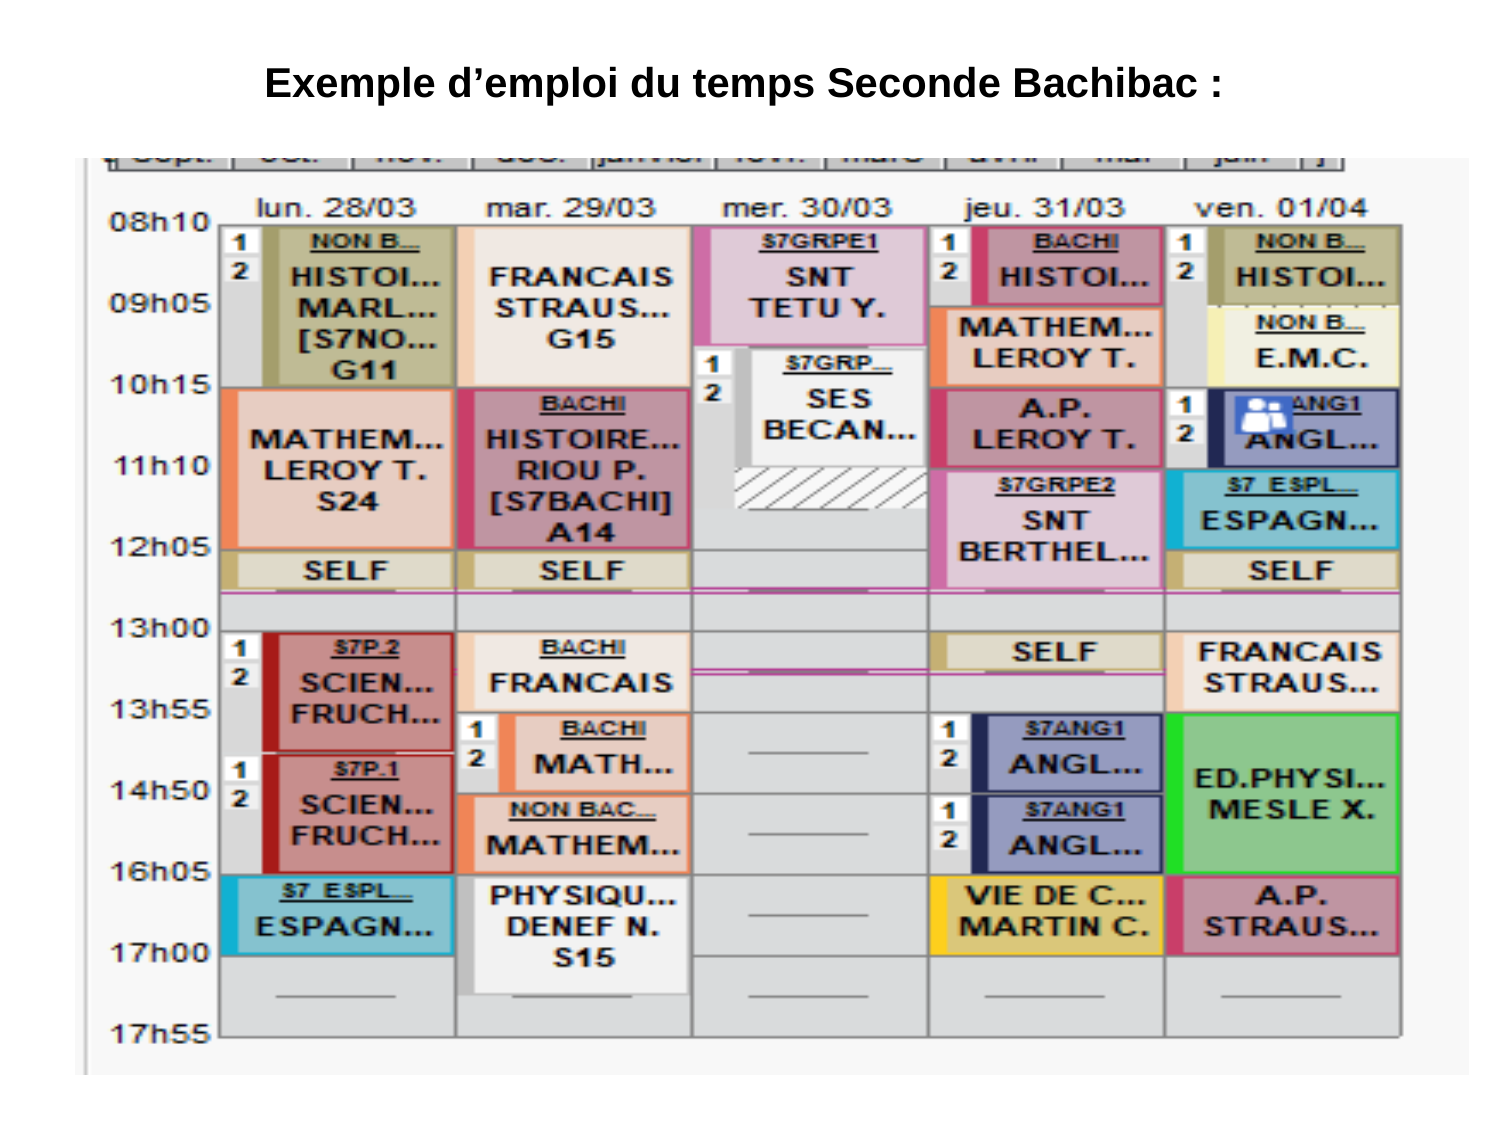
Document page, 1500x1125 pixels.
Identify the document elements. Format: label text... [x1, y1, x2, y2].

title Exemple d’emploi du temps Seconde Bachibac : [75, 44, 1425, 123]
picture [74, 158, 1469, 1075]
